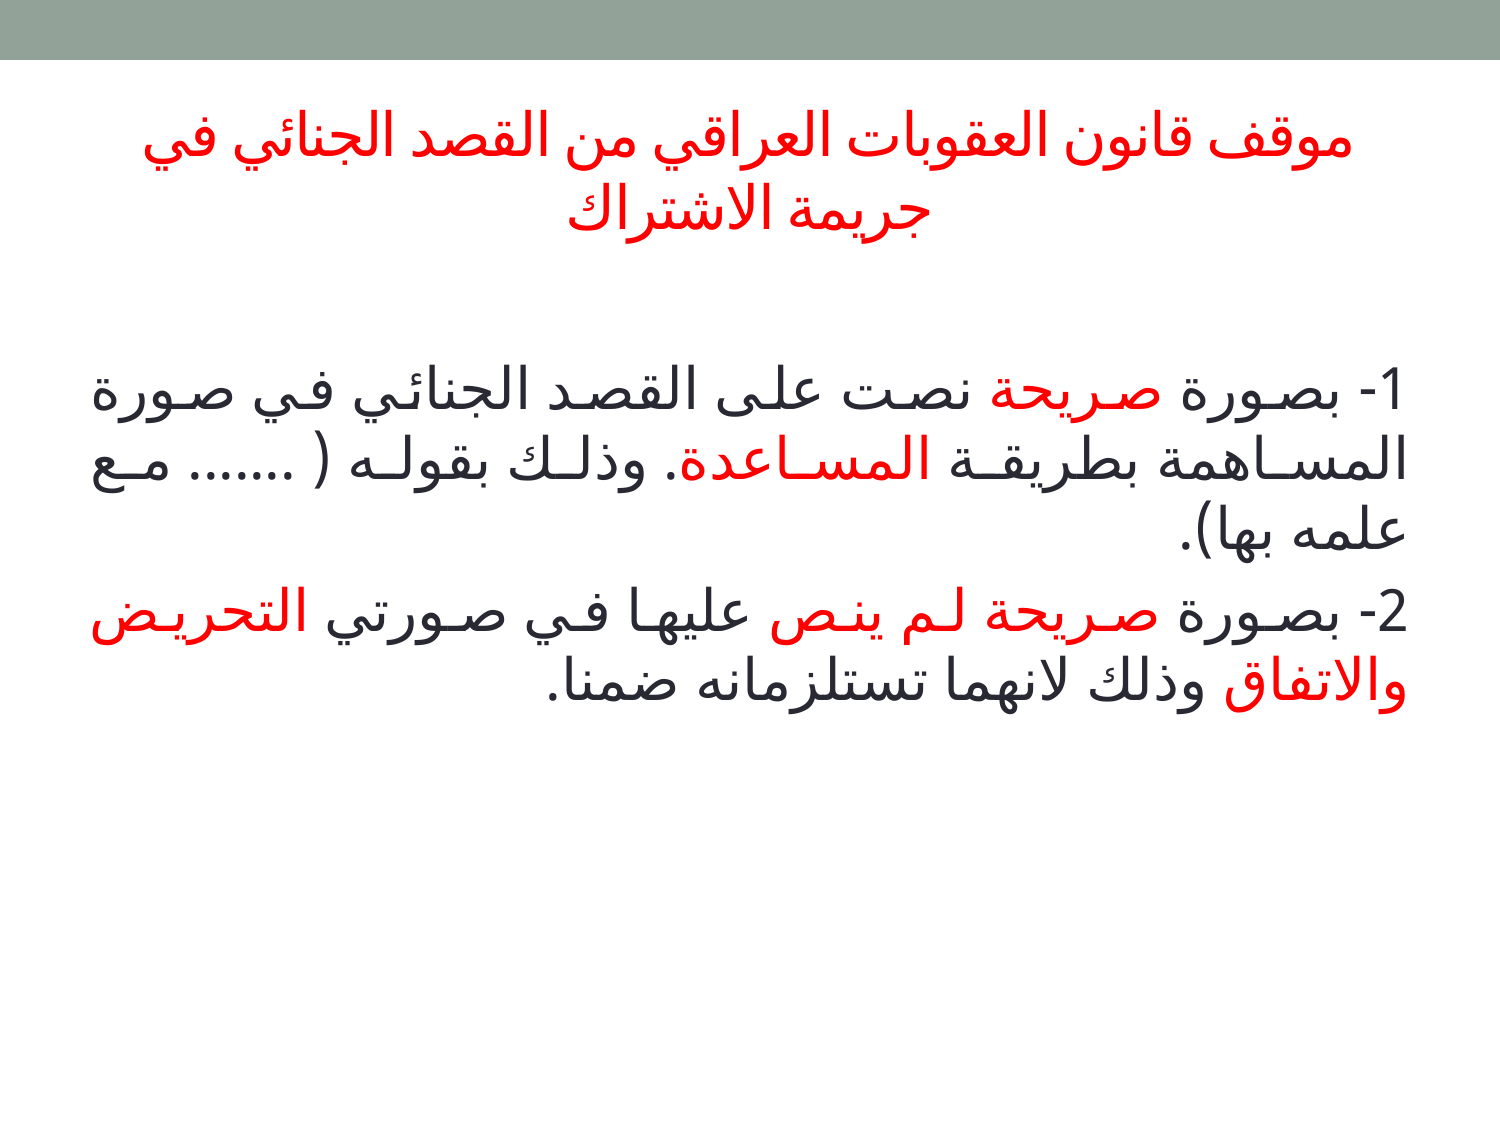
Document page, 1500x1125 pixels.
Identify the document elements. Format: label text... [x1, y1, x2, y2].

list 1- بصورة صريحة نصت على القصد الجنائي في صورة المساهمة بطريقة المساعدة. وذلك بقوله ( ....... مع علمه بها). 2- بصورة صريحة لم ينص عليها في صورتي التحريض والاتفاق وذلك لانهما تستلزمانه ضمنا. [75, 262, 1425, 1063]
title موقف قانون العقوبات العراقي من القصد الجنائي في جريمة الاشتراك [75, 87, 1425, 250]
